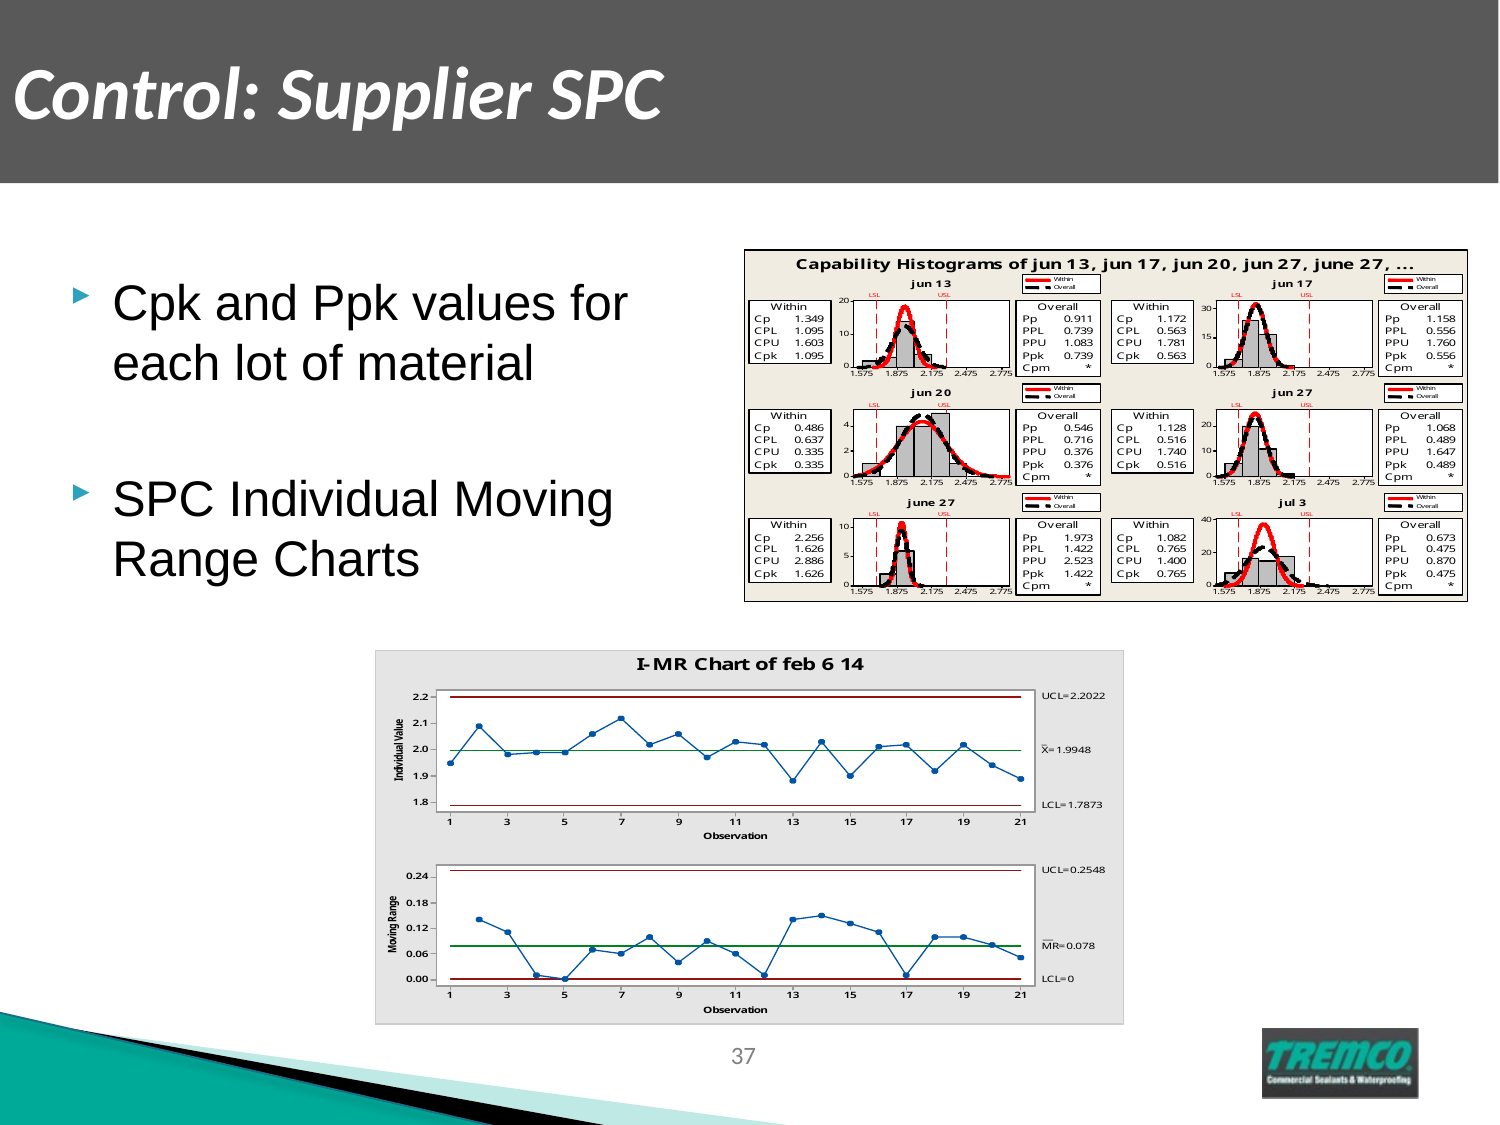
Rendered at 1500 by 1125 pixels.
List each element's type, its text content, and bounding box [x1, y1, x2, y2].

picture [374, 649, 1126, 1026]
list Cpk and Ppk values for each lot of material SPC Individual Moving Range Charts [37, 262, 725, 822]
picture [1262, 1028, 1419, 1099]
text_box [743, 249, 1470, 603]
title Control: Supplier SPC [0, 1, 1499, 184]
